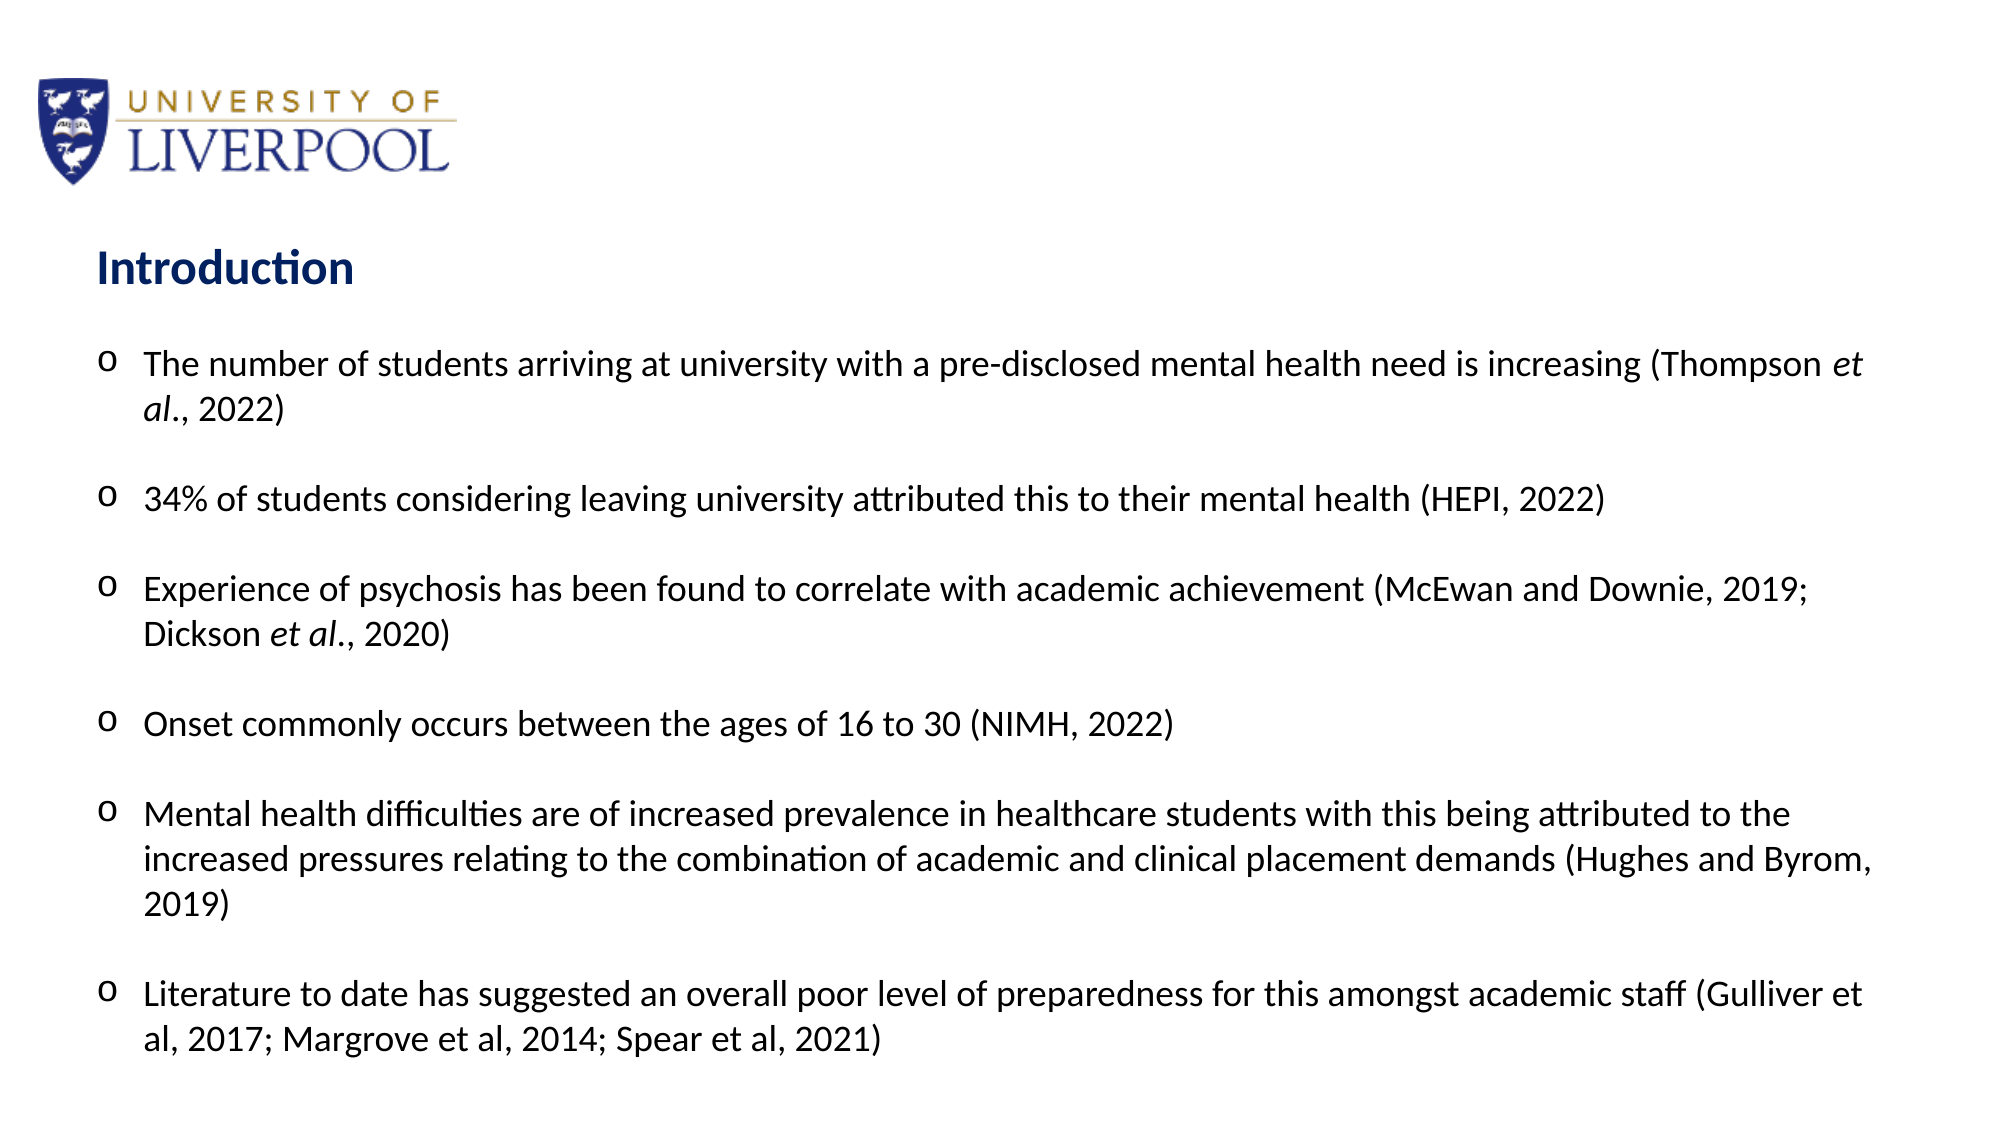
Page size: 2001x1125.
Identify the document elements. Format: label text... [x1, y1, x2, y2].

text_box The number of students arriving at university with a pre-disclosed mental health need is increasing (Thompson et al., 2022) 34% of students considering leaving university attributed this to their mental health (HEPI, 2022) Experience of psychosis has been found to correlate with academic achievement (McEwan and Downie, 2019; Dickson et al., 2020) Onset commonly occurs between the ages of 16 to 30 (NIMH, 2022) Mental health difficulties are of increased prevalence in healthcare students with this being attributed to the increased pressures relating to the combination of academic and clinical placement demands (Hughes and Byrom, 2019) Literature to date has suggested an overall poor level of preparedness for this amongst academic staff (Gulliver et al, 2017; Margrove et al, 2014; Spear et al, 2021) [81, 331, 1917, 1067]
picture [37, 78, 457, 186]
text_box Introduction [81, 227, 1917, 303]
